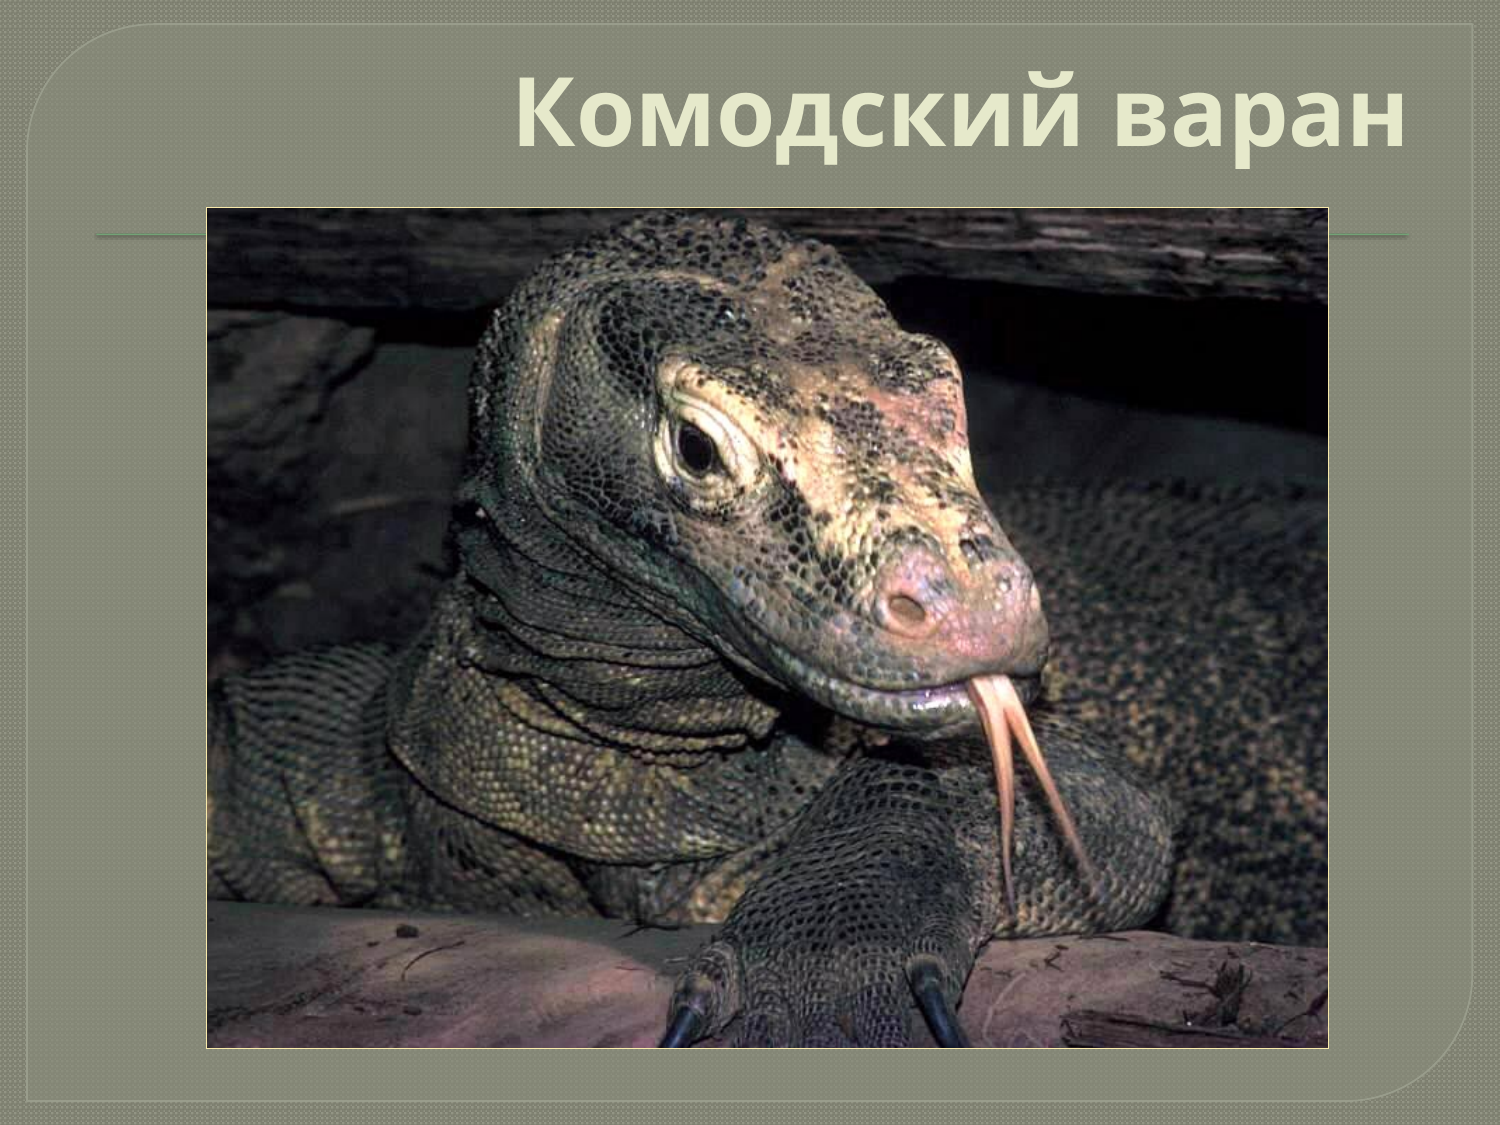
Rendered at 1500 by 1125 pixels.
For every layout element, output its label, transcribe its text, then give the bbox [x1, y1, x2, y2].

title Комодский варан [75, 41, 1425, 173]
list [206, 206, 1329, 1049]
